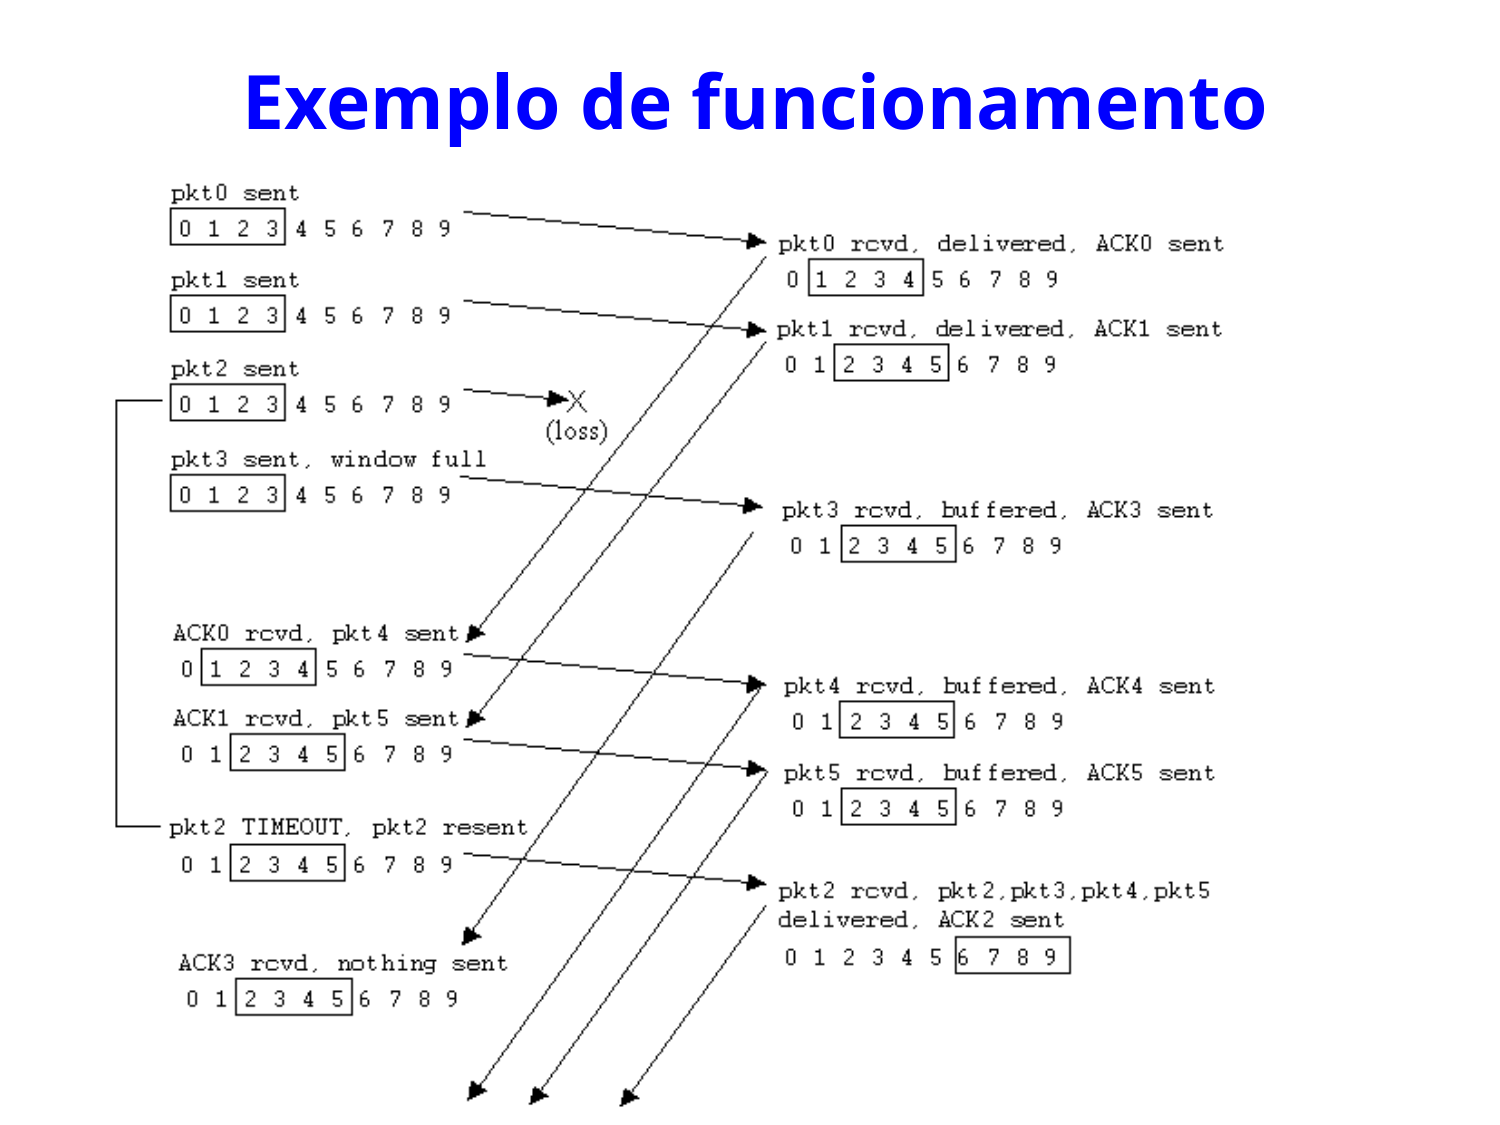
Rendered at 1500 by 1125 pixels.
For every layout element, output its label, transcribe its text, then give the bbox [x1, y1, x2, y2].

title Exemplo de funcionamento [58, 31, 1454, 169]
picture [114, 168, 1240, 1125]
